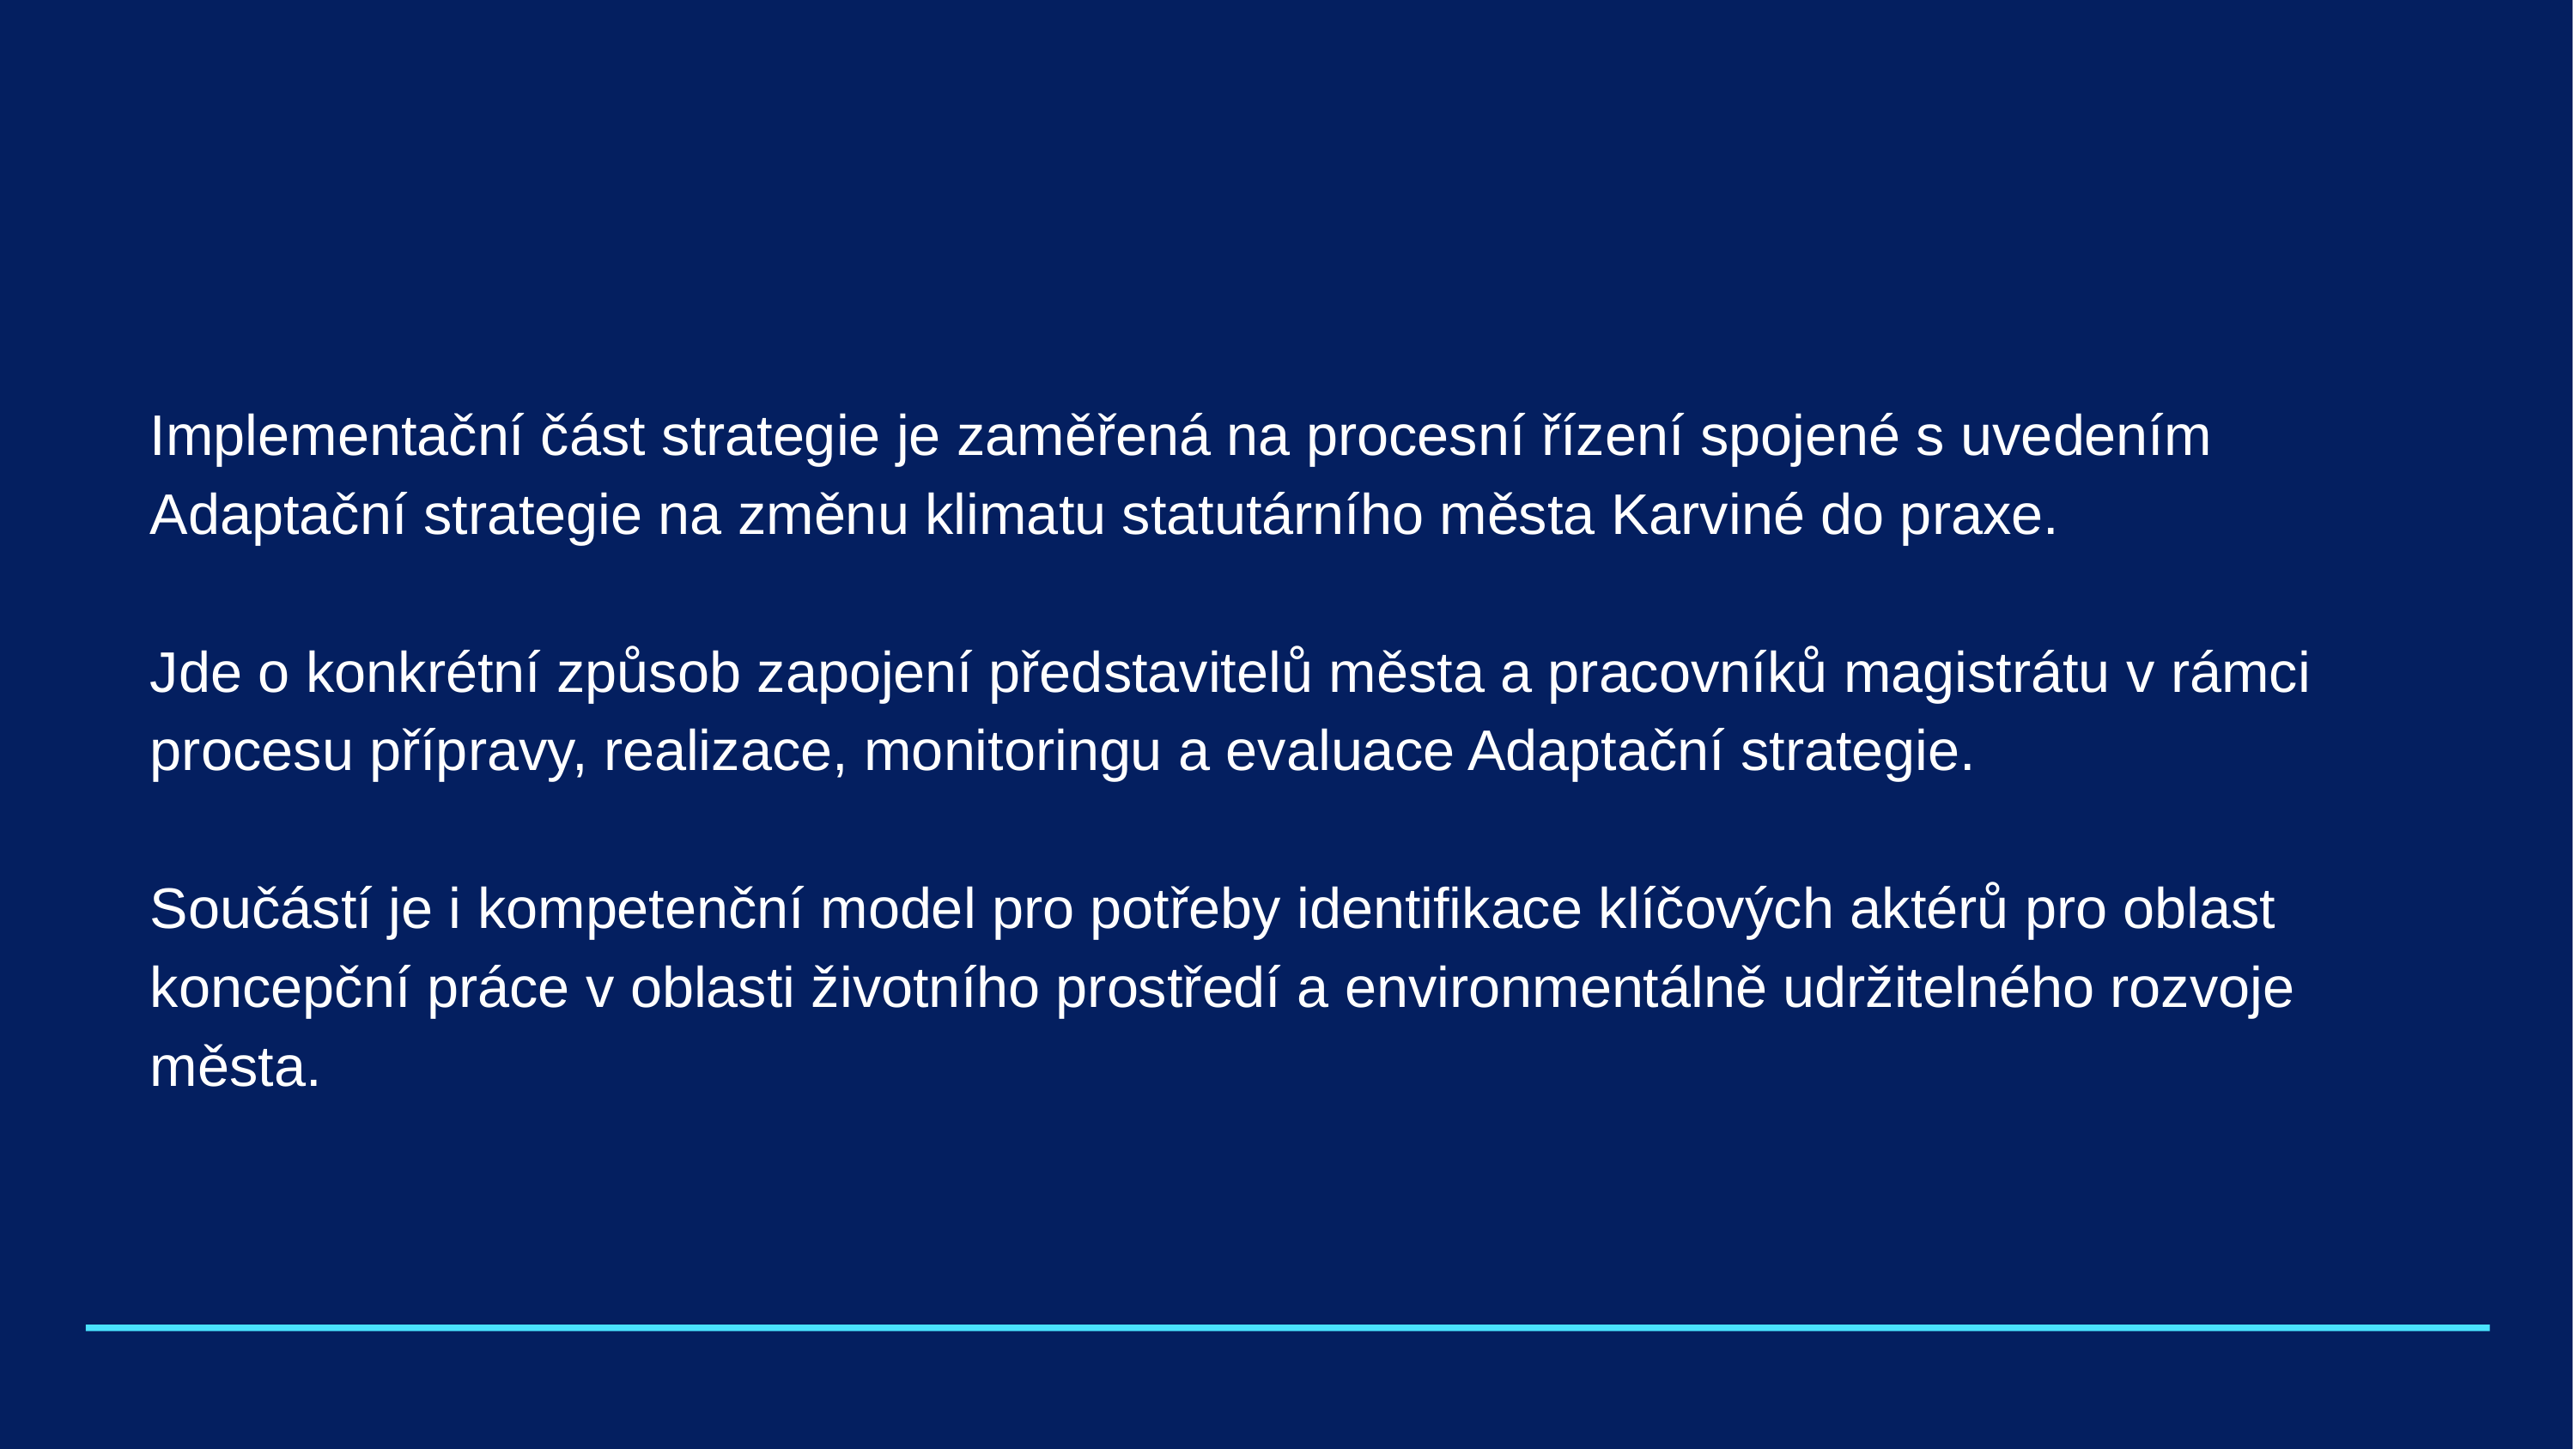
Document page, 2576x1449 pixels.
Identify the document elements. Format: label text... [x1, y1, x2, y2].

text_box [85, 1325, 2490, 1331]
text_box [0, 0, 2573, 1449]
title Implementační část strategie je zaměřená na procesní řízení spojené s uvedením Adaptační strategie na změnu klimatu statutárního města Karviné do praxe. Jde o konkrétní způsob zapojení představitelů města a pracovníků magistrátu v rámci procesu přípravy, realizace, monitoringu a evaluace Adaptační strategie. Součástí je i kompetenční model pro potřeby identifikace klíčových aktérů pro oblast koncepční práce v oblasti životního prostředí a environmentálně udržitelného rozvoje města. [149, 387, 2451, 1246]
